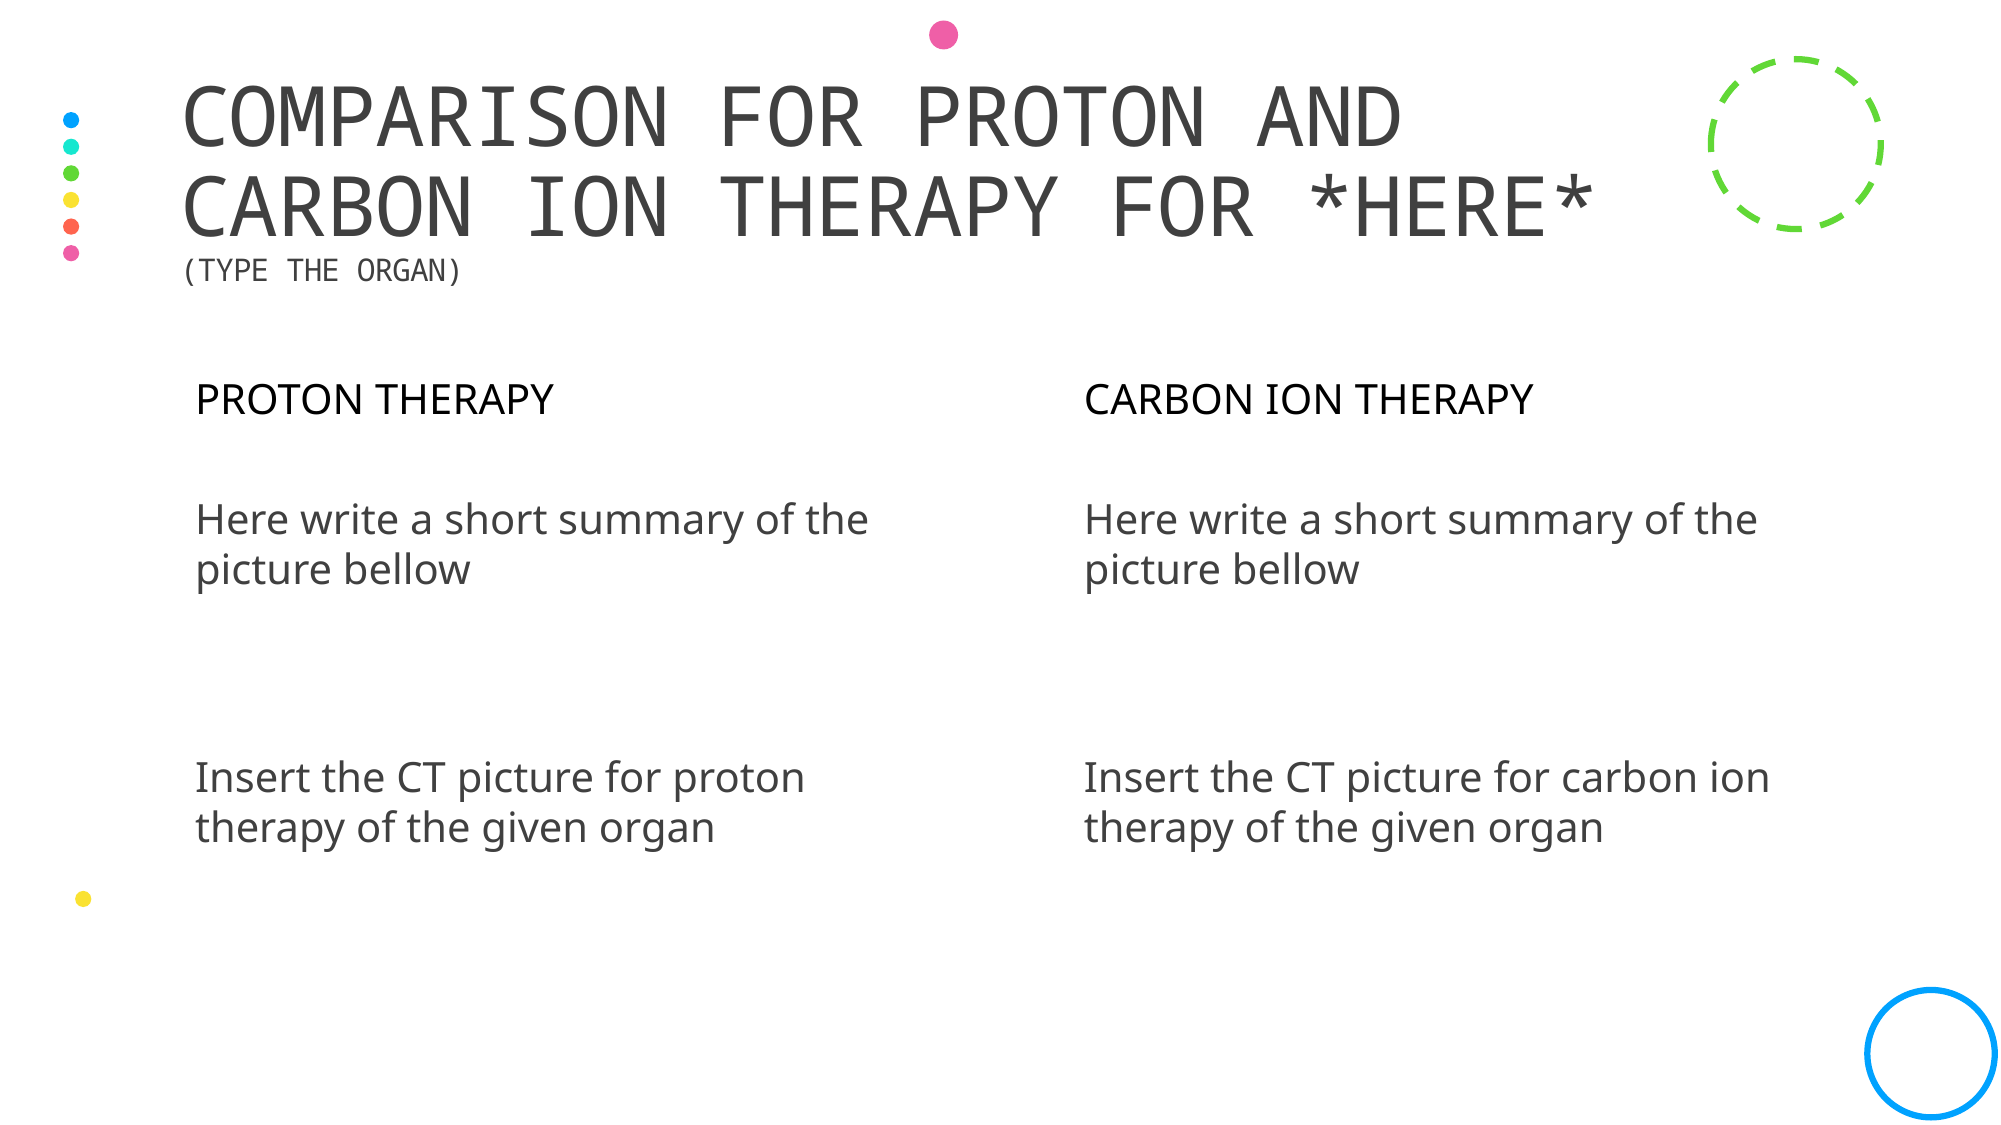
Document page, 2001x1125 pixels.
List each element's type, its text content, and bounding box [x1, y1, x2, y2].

list Proton therapy [180, 337, 942, 459]
text_box Insert the CT picture for carbon ion therapy of the given organ [1068, 742, 1830, 974]
title Comparison for proton and carbon ion therapy for *here* (type the organ) [180, 69, 1712, 294]
list Carbon ion therapy [1068, 337, 1830, 459]
list Here write a short summary of the picture bellow [180, 485, 942, 716]
text_box Insert the CT picture for proton therapy of the given organ [179, 742, 941, 974]
list Here write a short summary of the picture bellow [1068, 485, 1830, 716]
